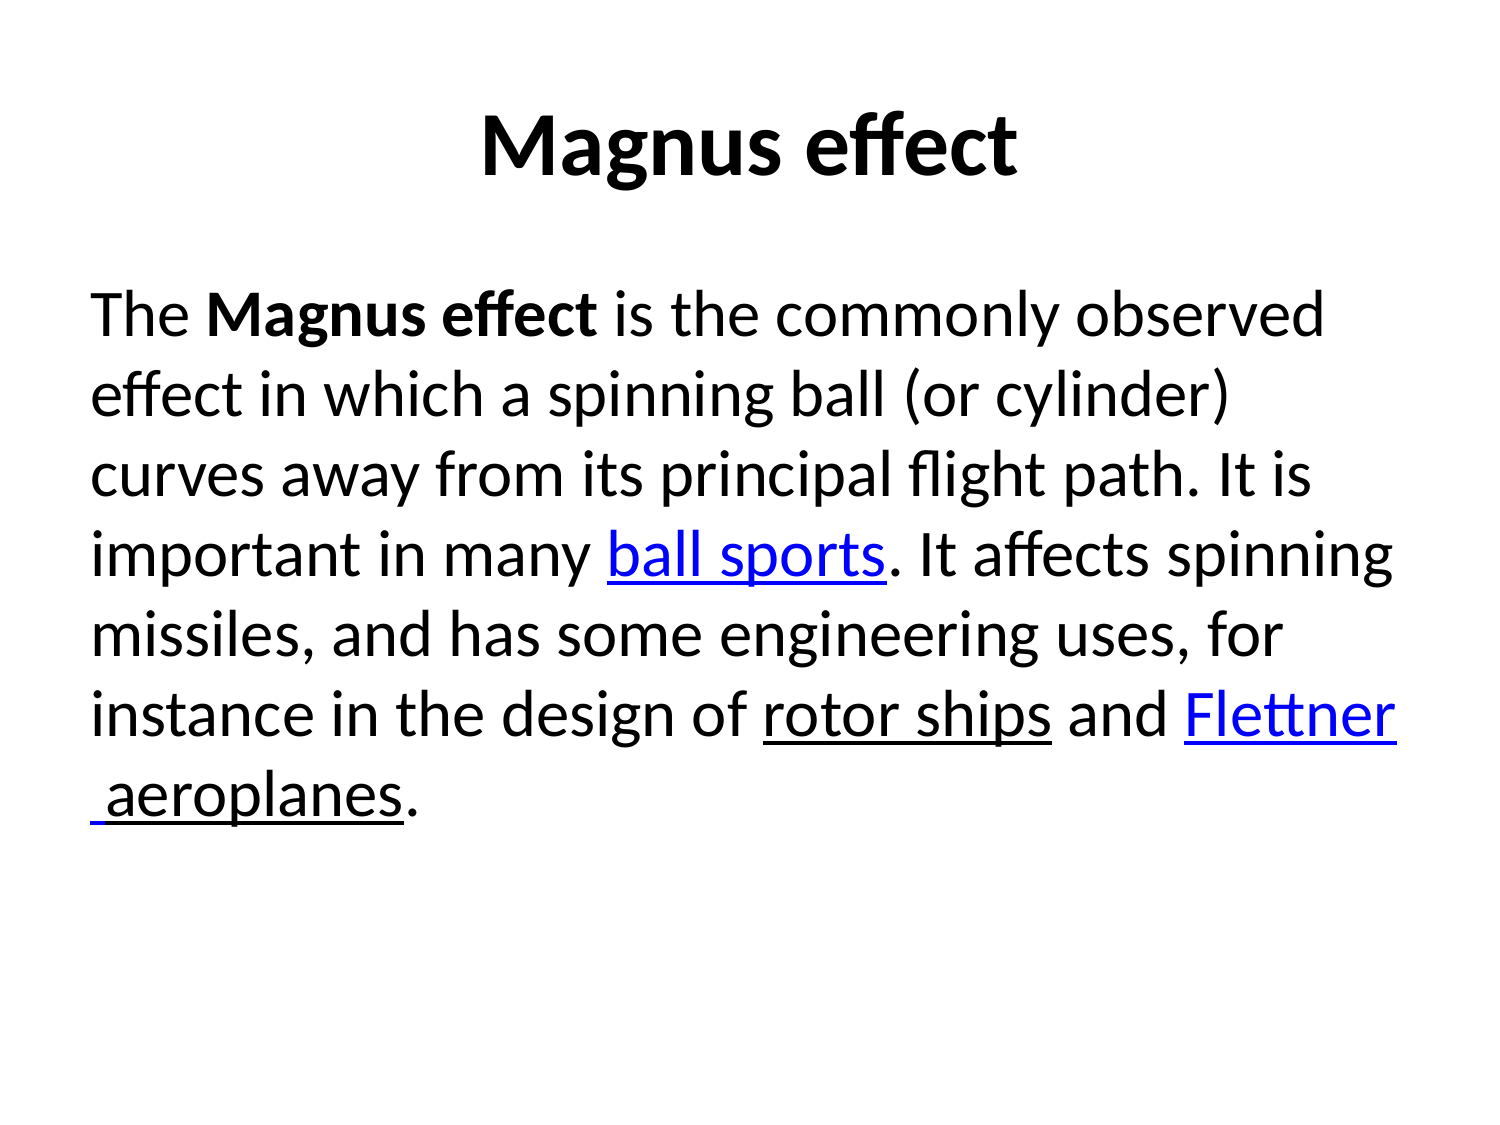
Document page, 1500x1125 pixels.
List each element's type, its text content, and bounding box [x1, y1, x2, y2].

list The Magnus effect is the commonly observed effect in which a spinning ball (or cylinder) curves away from its principal flight path. It is important in many ball sports. It affects spinning missiles, and has some engineering uses, for instance in the design of rotor ships and Flettner aeroplanes. [75, 262, 1425, 1005]
title Magnus effect [75, 45, 1425, 233]
